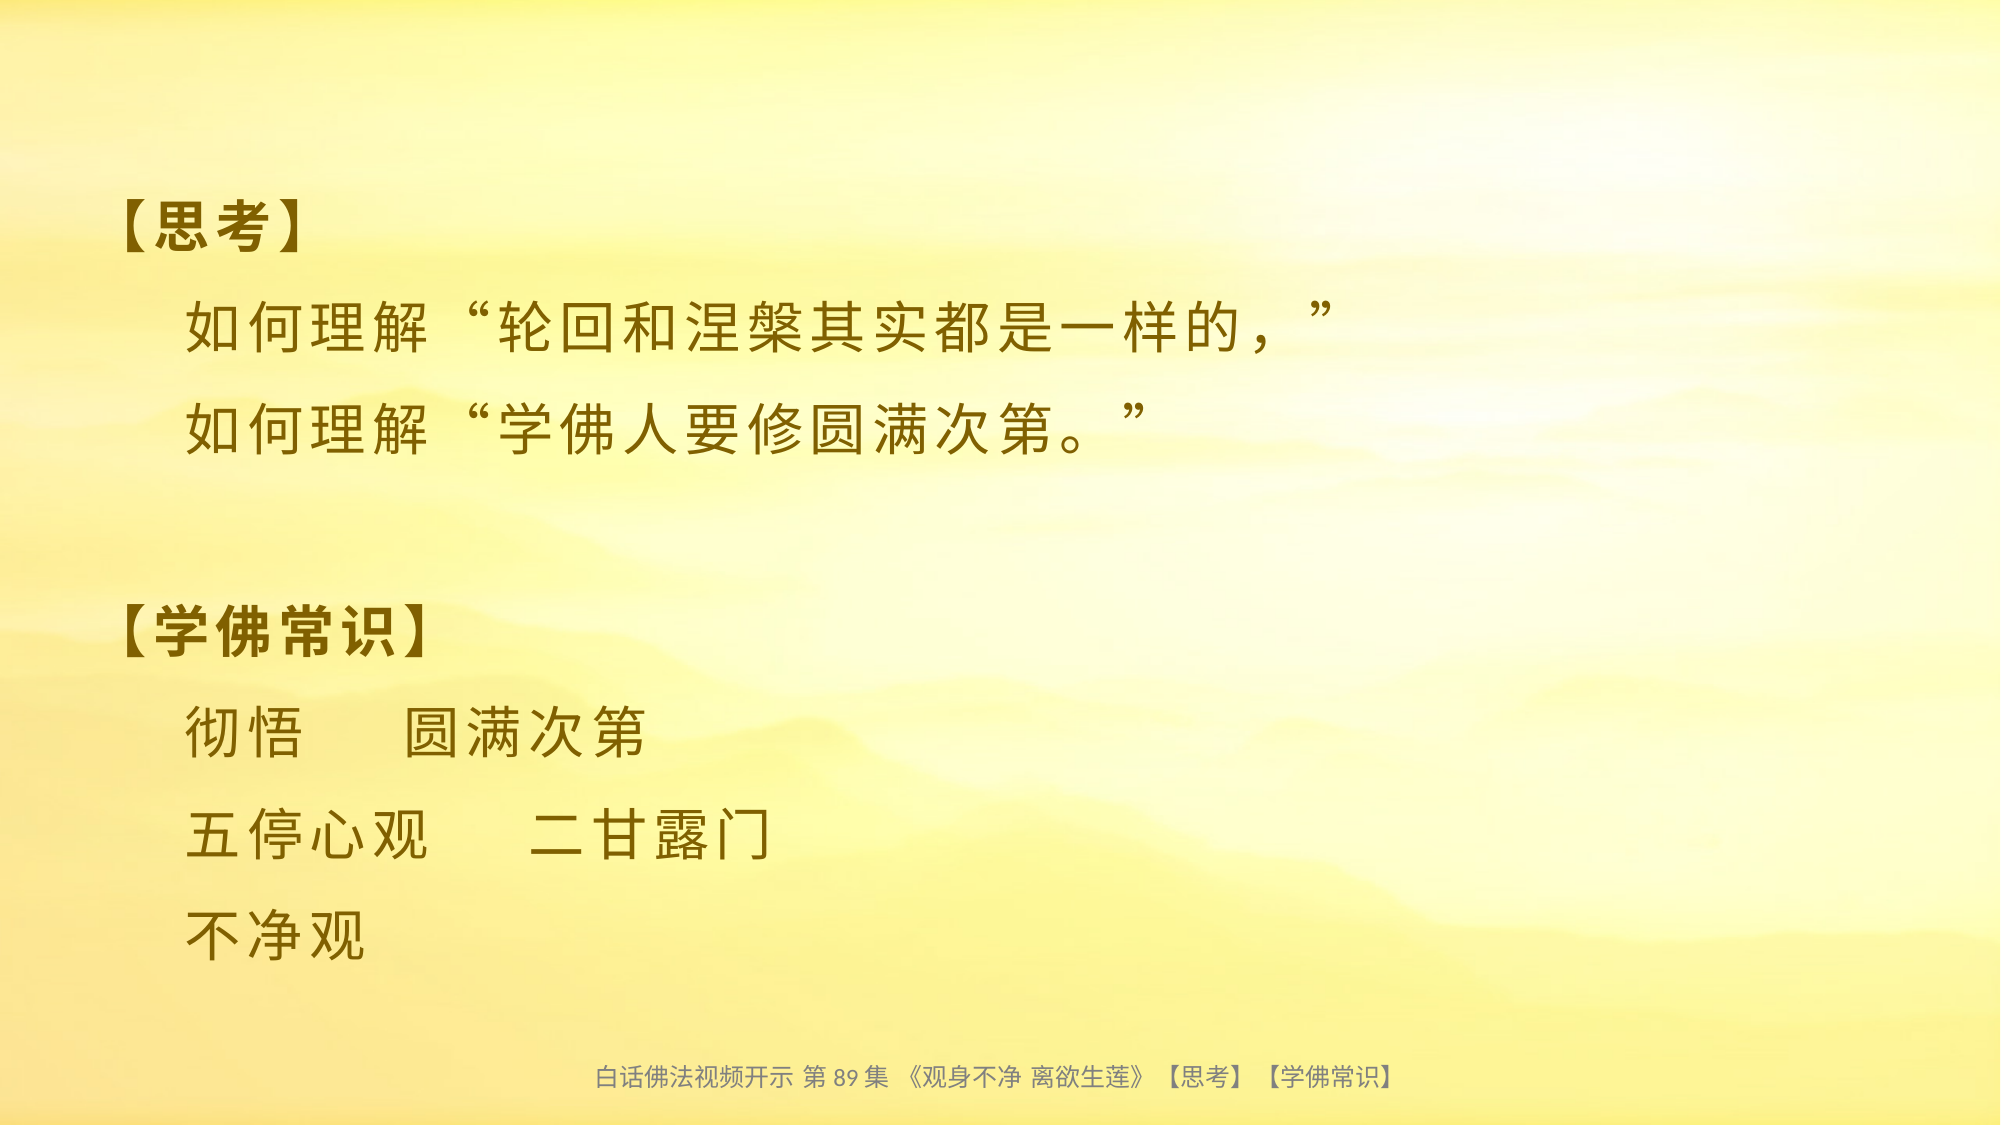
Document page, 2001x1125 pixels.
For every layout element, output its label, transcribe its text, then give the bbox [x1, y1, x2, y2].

title 【思考】 如何理解“轮回和涅槃其实都是一样的，” 如何理解“学佛人要修圆满次第。” 【学佛常识】 彻悟 圆满次第 五停心观 二甘露门 不净观 [75, 115, 1925, 1010]
footer 白话佛法视频开示 第89集 《观身不净 离欲生莲》【思考】【学佛常识】 [502, 1046, 1498, 1106]
picture [0, 0, 2001, 1125]
